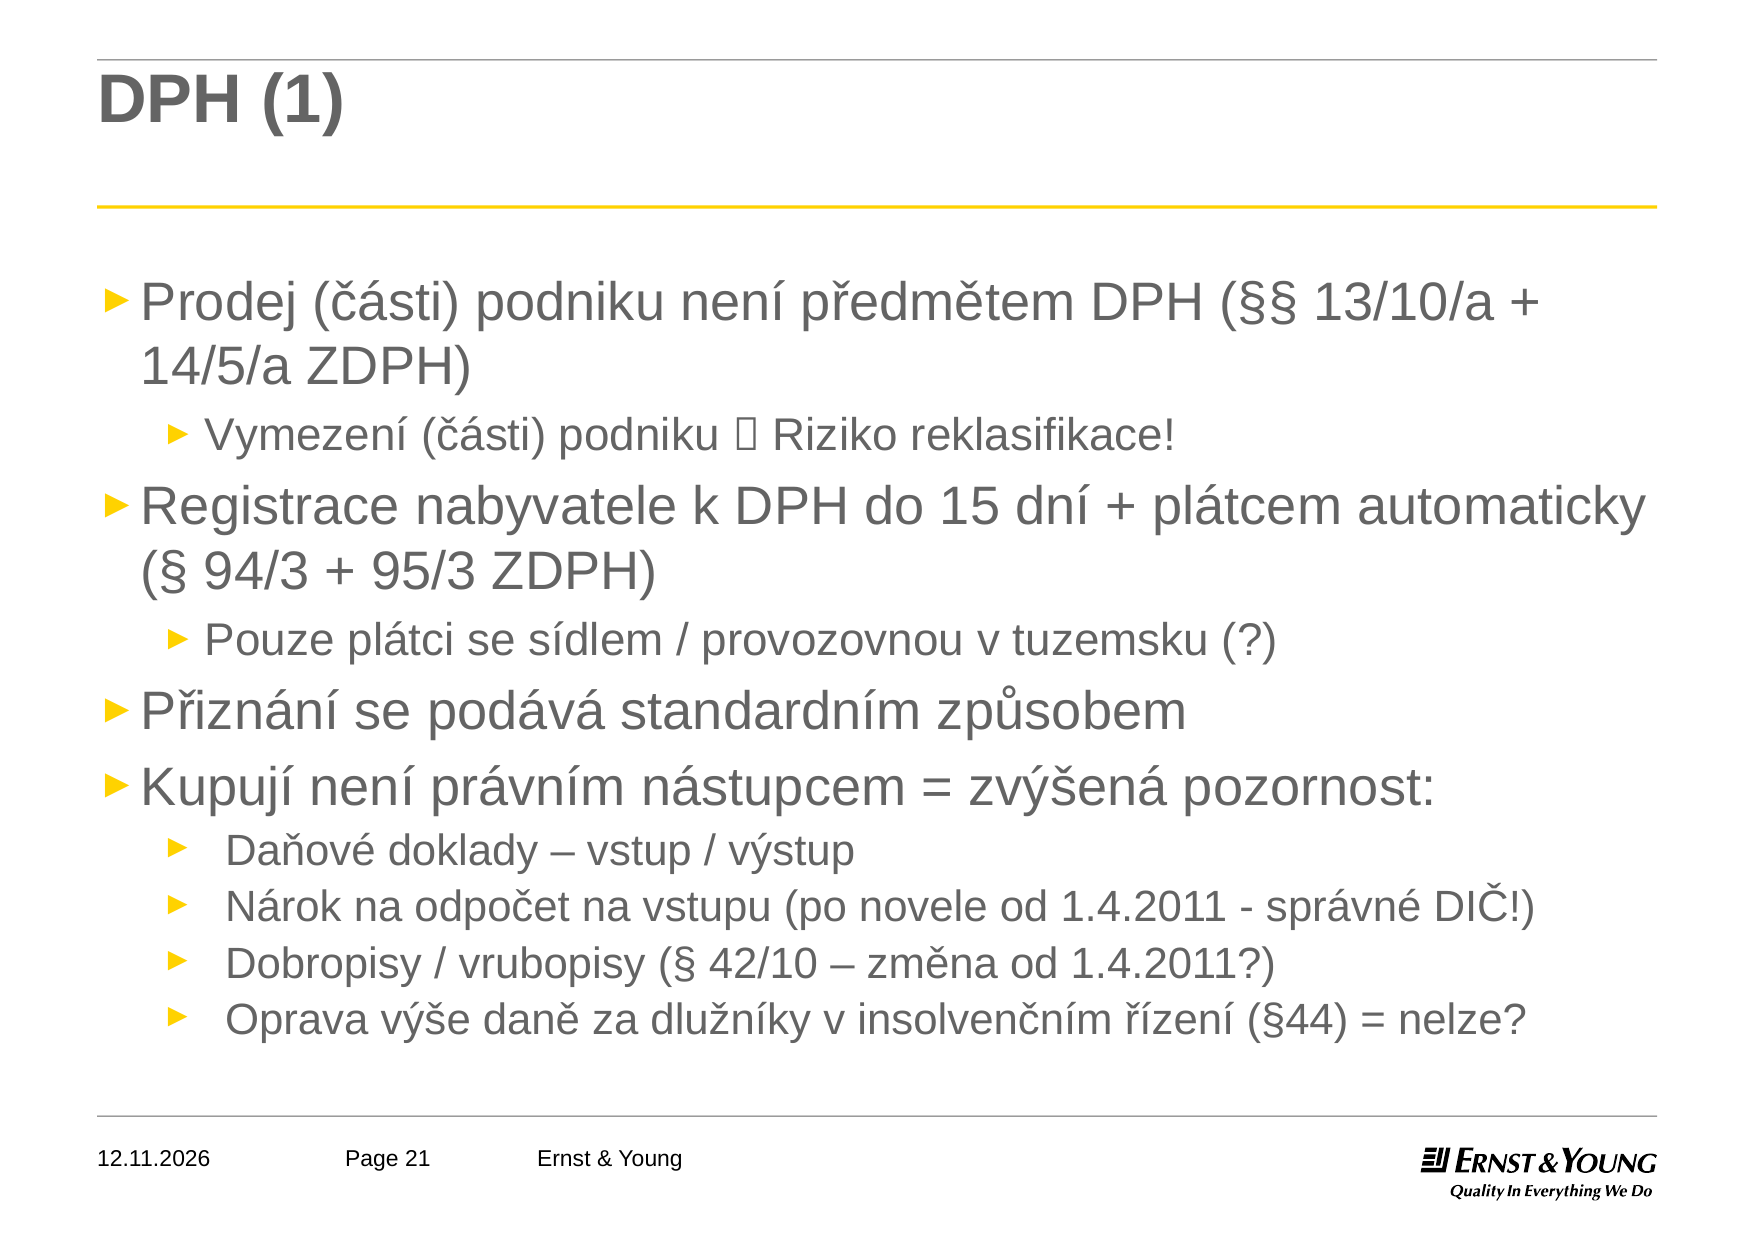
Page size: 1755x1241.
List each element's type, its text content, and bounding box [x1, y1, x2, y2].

footer Ernst & Young [536, 1143, 828, 1180]
list Prodej (části) podniku není předmětem DPH (§§ 13/10/a + 14/5/a ZDPH) Vymezení (části) podniku  Riziko reklasifikace! Registrace nabyvatele k DPH do 15 dní + plátcem automaticky (§ 94/3 + 95/3 ZDPH) Pouze plátci se sídlem / provozovnou v tuzemsku (?) Přiznání se podává standardním způsobem Kupují není právním nástupcem = zvýšená pozornost: Daňové doklady – vstup / výstup Nárok na odpočet na vstupu (po novele od 1.4.2011 - správné DIČ!) Dobropisy / vrubopisy (§ 42/10 – změna od 1.4.2011?) Oprava výše daně za dlužníky v insolvenčním řízení (§44) = nelze? [96, 265, 1658, 1081]
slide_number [96, 1143, 319, 1184]
title DPH (1) [96, 59, 1658, 202]
